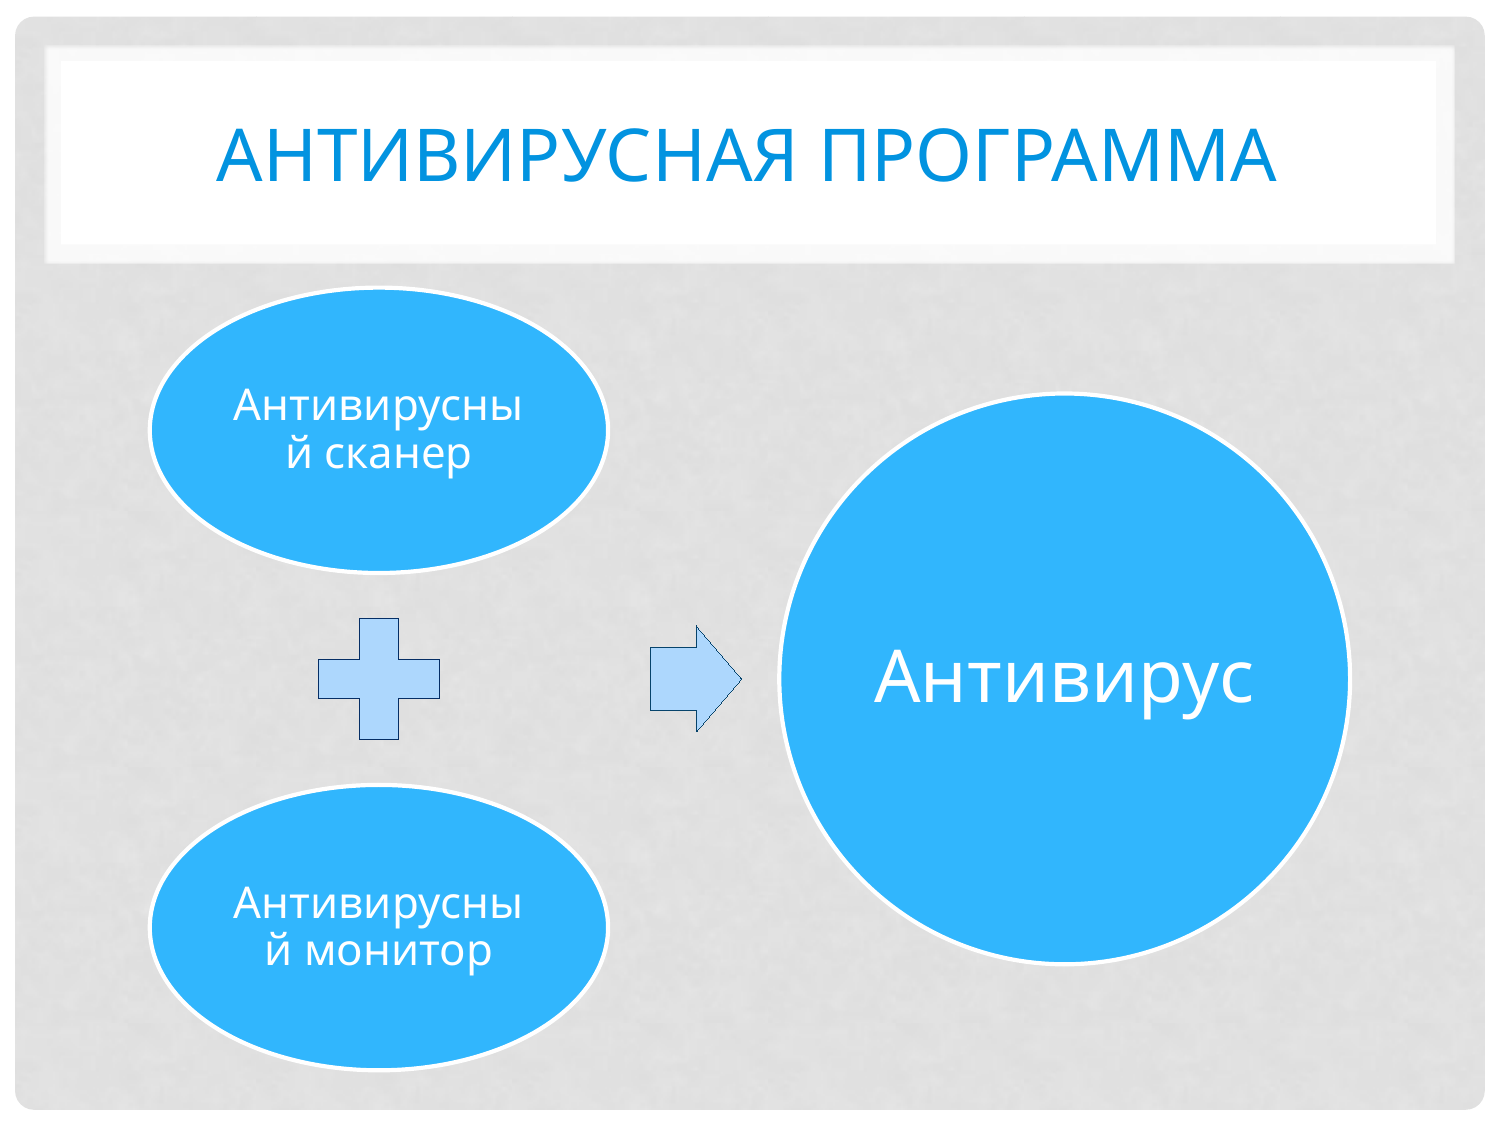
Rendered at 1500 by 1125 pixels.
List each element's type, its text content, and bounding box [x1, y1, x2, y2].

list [74, 287, 1426, 1071]
title Антивирусная программа [69, 66, 1425, 238]
